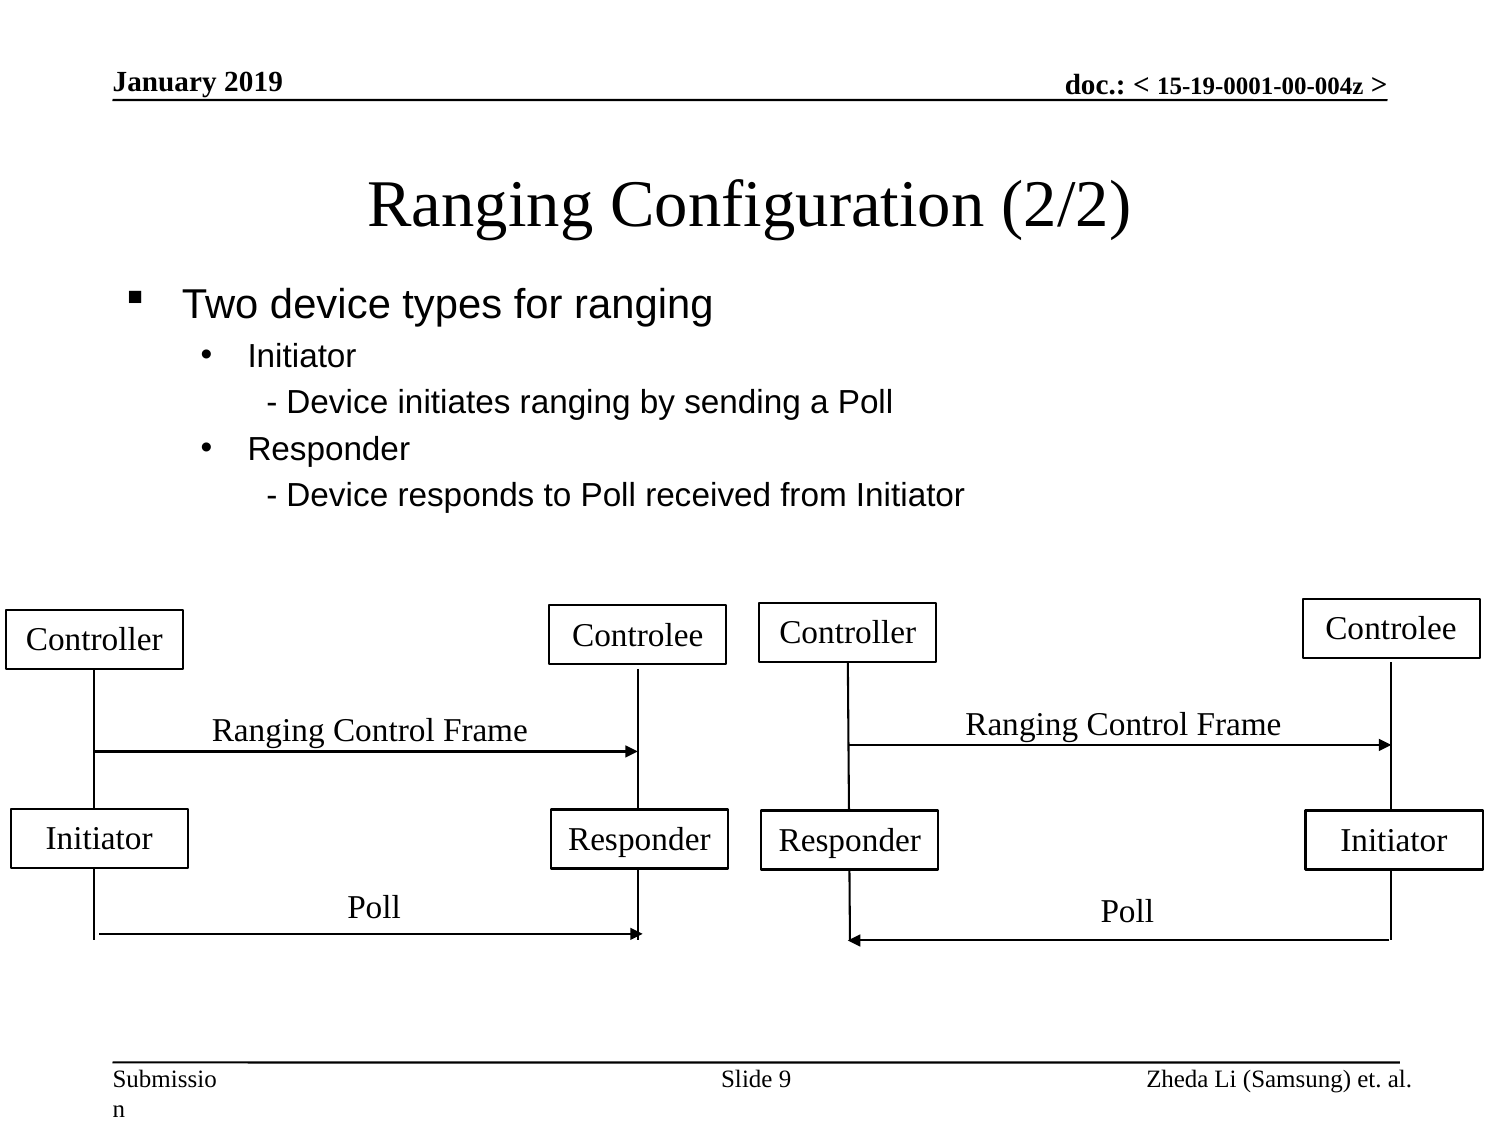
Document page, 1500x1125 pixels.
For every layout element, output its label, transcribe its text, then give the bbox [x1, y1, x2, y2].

text_box Controlee [1302, 598, 1480, 658]
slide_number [112, 62, 375, 98]
text_box Controller [759, 603, 937, 663]
text_box Initiator [10, 809, 90, 869]
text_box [847, 751, 851, 940]
text_box Initiator [1305, 810, 1386, 870]
text_box Responder [642, 809, 728, 869]
title Ranging Configuration (2/2) [112, 112, 1388, 269]
text_box Poll [1085, 881, 1170, 937]
text_box Ranging Control Frame [197, 700, 552, 750]
text_box Controller [5, 609, 183, 669]
text_box Initiator [1396, 810, 1483, 870]
footer Zheda Li (Samsung) et. al. [900, 1062, 1413, 1093]
text_box Controlee [549, 605, 727, 665]
text_box Poll [332, 878, 416, 932]
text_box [847, 661, 851, 744]
text_box Responder [550, 809, 633, 869]
text_box Ranging Control Frame [950, 694, 1306, 744]
list Two device types for ranging Initiator - Device initiates ranging by sending a Poll Responder - Device responds to Poll received from Initiator [110, 269, 1410, 945]
text_box Initiator [99, 809, 188, 869]
text_box Responder [761, 810, 842, 870]
slide_number Slide 9 [712, 1062, 800, 1093]
text_box Responder [855, 810, 939, 870]
